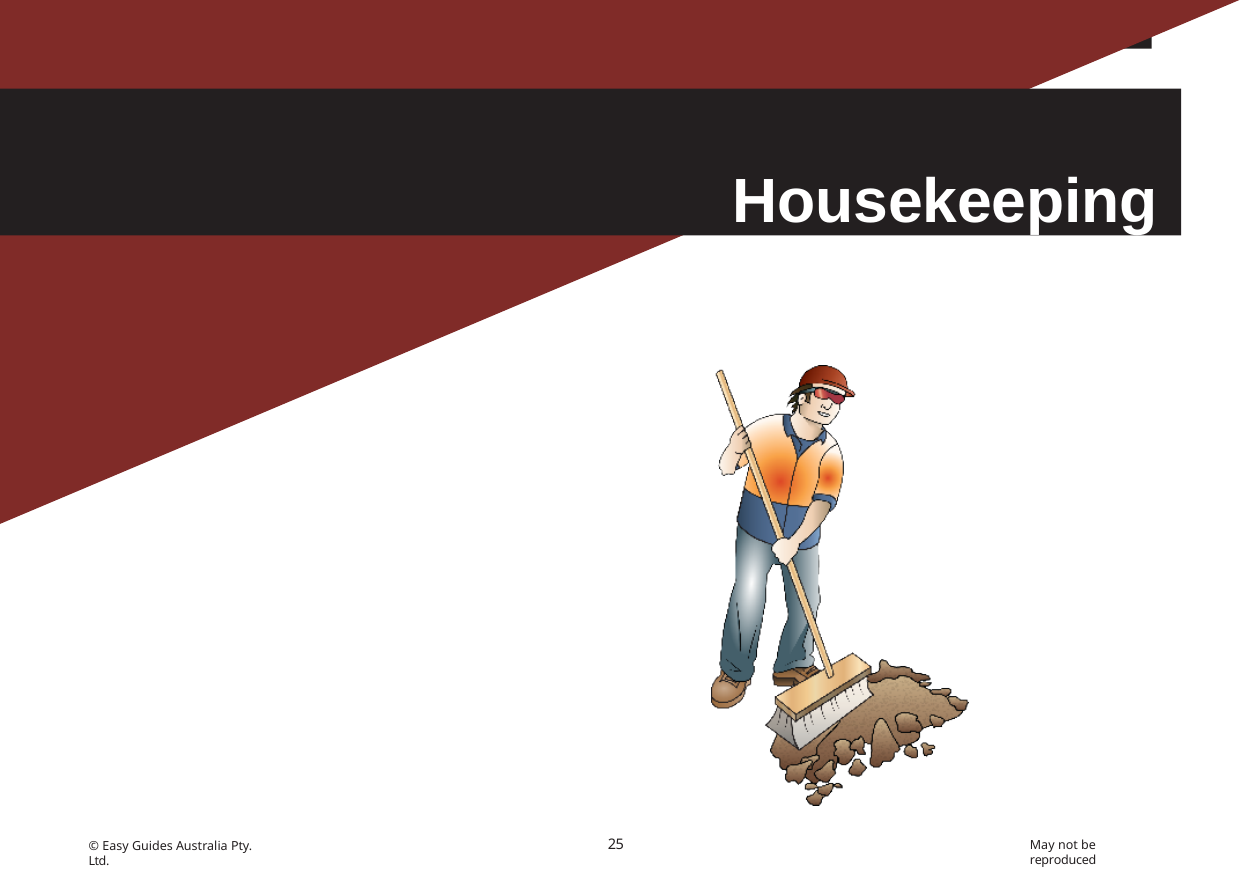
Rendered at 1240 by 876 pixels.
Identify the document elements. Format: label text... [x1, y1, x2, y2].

slide_number 25 [601, 833, 642, 875]
slide_number May not be reproduced [1027, 835, 1154, 875]
footer © Easy Guides Australia Pty. Ltd. [86, 836, 262, 875]
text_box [0, 0, 1240, 807]
